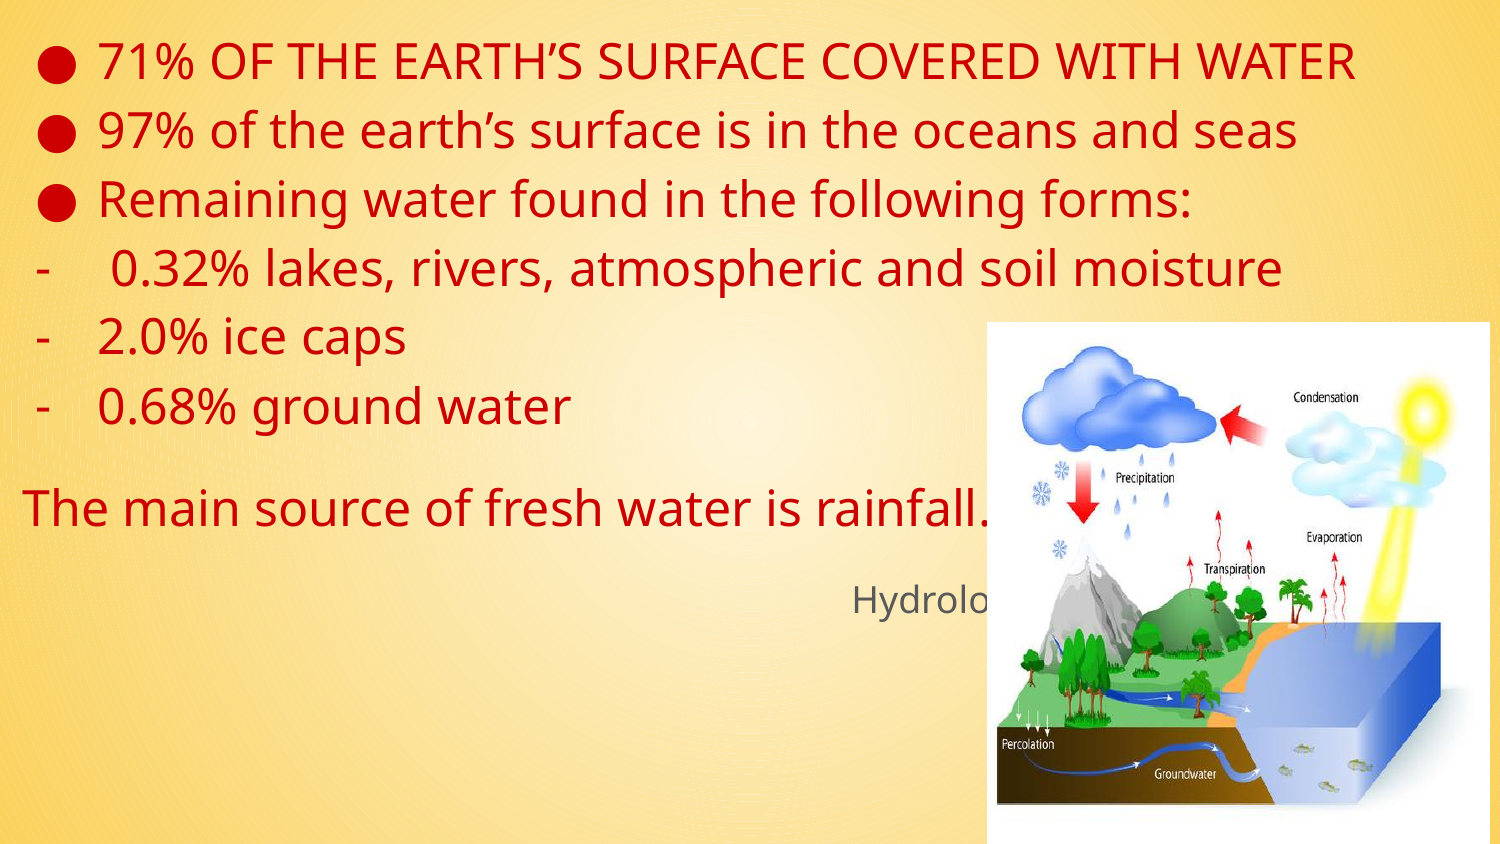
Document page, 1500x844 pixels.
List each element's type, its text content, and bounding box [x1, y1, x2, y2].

list 71% OF THE EARTH’S SURFACE COVERED WITH WATER 97% of the earth’s surface is in the oceans and seas Remaining water found in the following forms: 0.32% lakes, rivers, atmospheric and soil moisture 2.0% ice caps 0.68% ground water The main source of fresh water is rainfall. Hydrological cycle [7, 5, 1406, 839]
picture [987, 322, 1490, 844]
